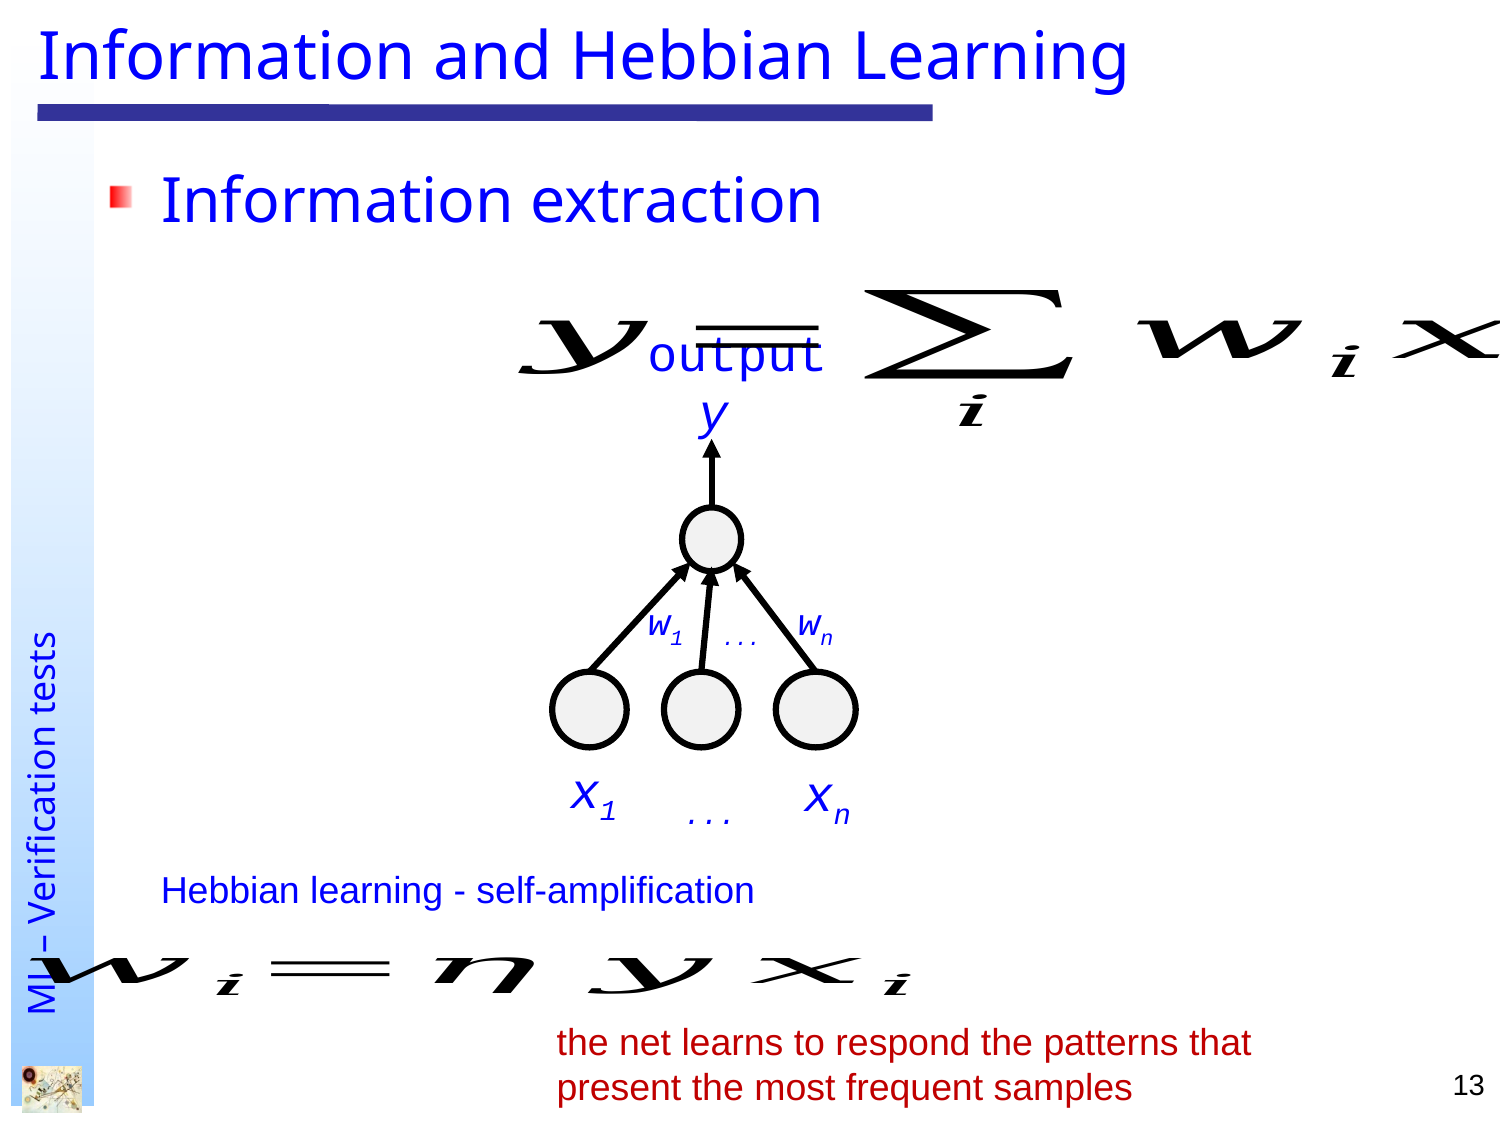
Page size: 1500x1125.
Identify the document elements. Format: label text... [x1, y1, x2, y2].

text_box xn [789, 754, 867, 838]
text_box the net learns to respond the patterns that present the most frequent samples [541, 1010, 1292, 1115]
text_box [774, 670, 858, 749]
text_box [700, 570, 712, 672]
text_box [732, 561, 817, 673]
text_box [680, 506, 743, 573]
text_box ... [669, 754, 752, 838]
text_box wn [820, 590, 849, 657]
picture [22, 1066, 82, 1113]
title Information and Hebbian Learning [23, 4, 1414, 101]
text_box y [683, 390, 744, 447]
slide_number 13 [1149, 1058, 1500, 1125]
text_box x1 [555, 751, 633, 834]
picture [108, 184, 135, 211]
text_box [550, 670, 629, 749]
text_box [589, 561, 692, 673]
text_box [662, 673, 741, 749]
text_box Hebbian learning - self-amplification [146, 858, 771, 919]
list Information extraction [93, 152, 1430, 1055]
text_box output [632, 314, 843, 390]
text_box ... [716, 591, 726, 658]
